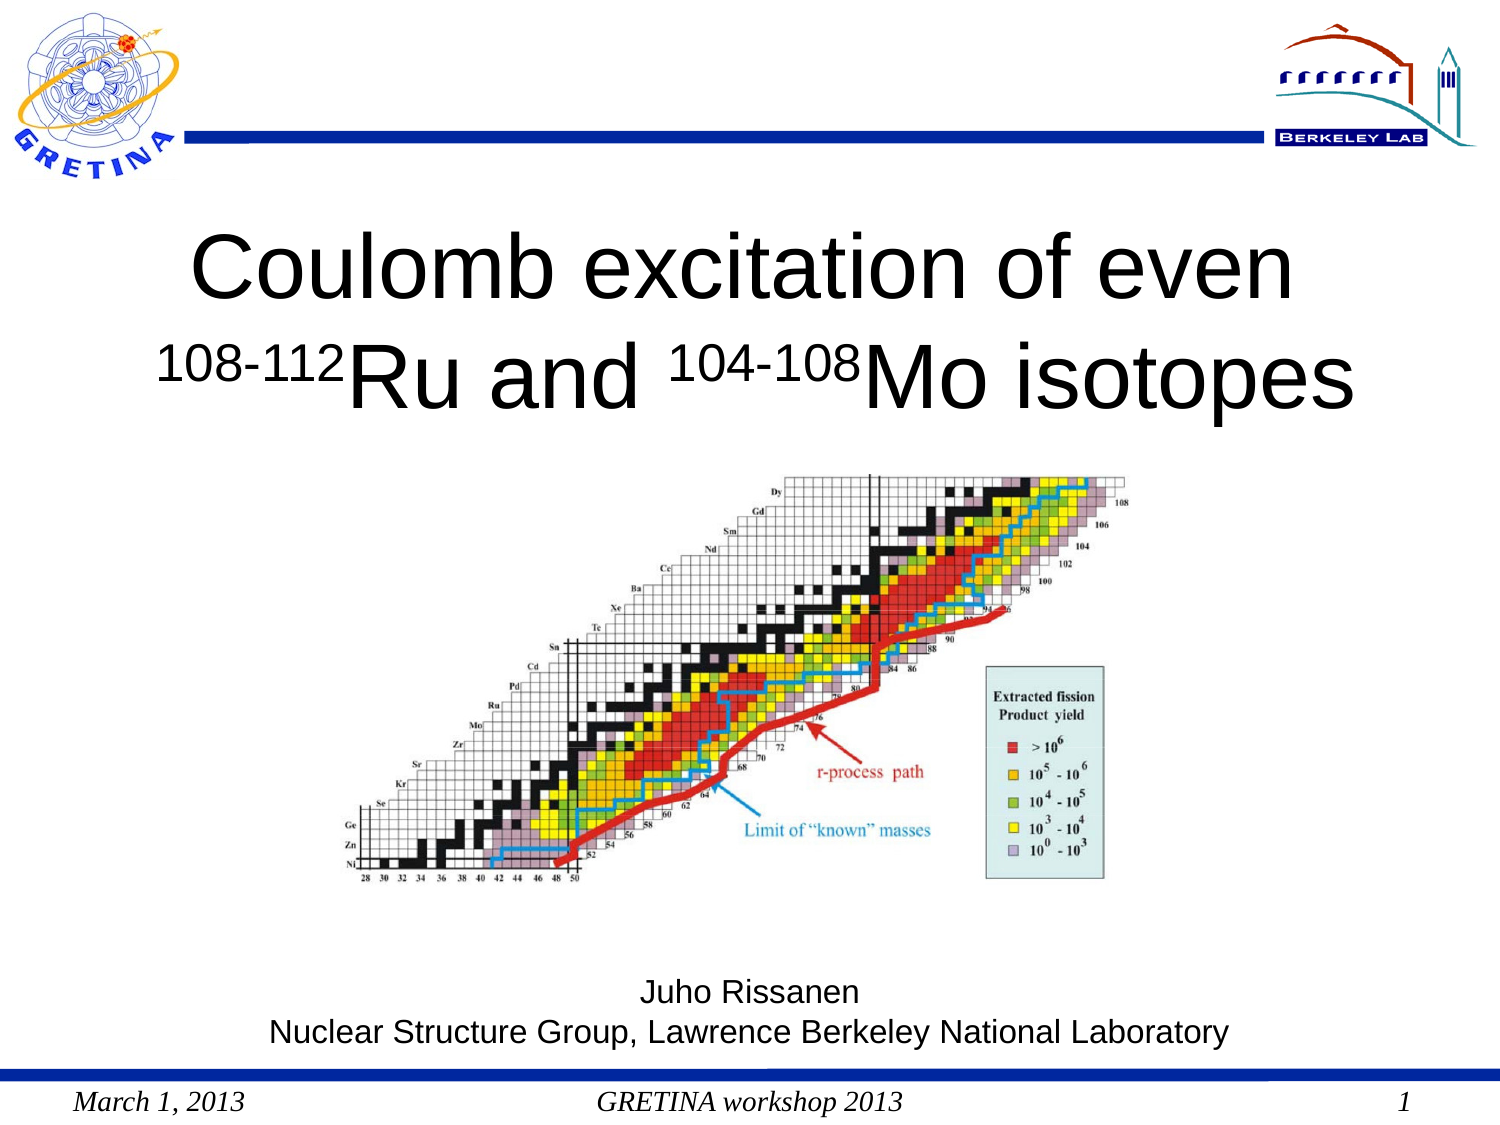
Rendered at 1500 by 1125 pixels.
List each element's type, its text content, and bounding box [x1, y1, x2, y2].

picture [1268, 21, 1479, 159]
subtitle Juho Rissanen Nuclear Structure Group, Lawrence Berkeley National Laboratory [225, 962, 1275, 1050]
picture [337, 474, 1133, 888]
picture [12, 11, 180, 180]
title Coulomb excitation of even 108-112Ru and 104-108Mo isotopes [24, 200, 1488, 442]
